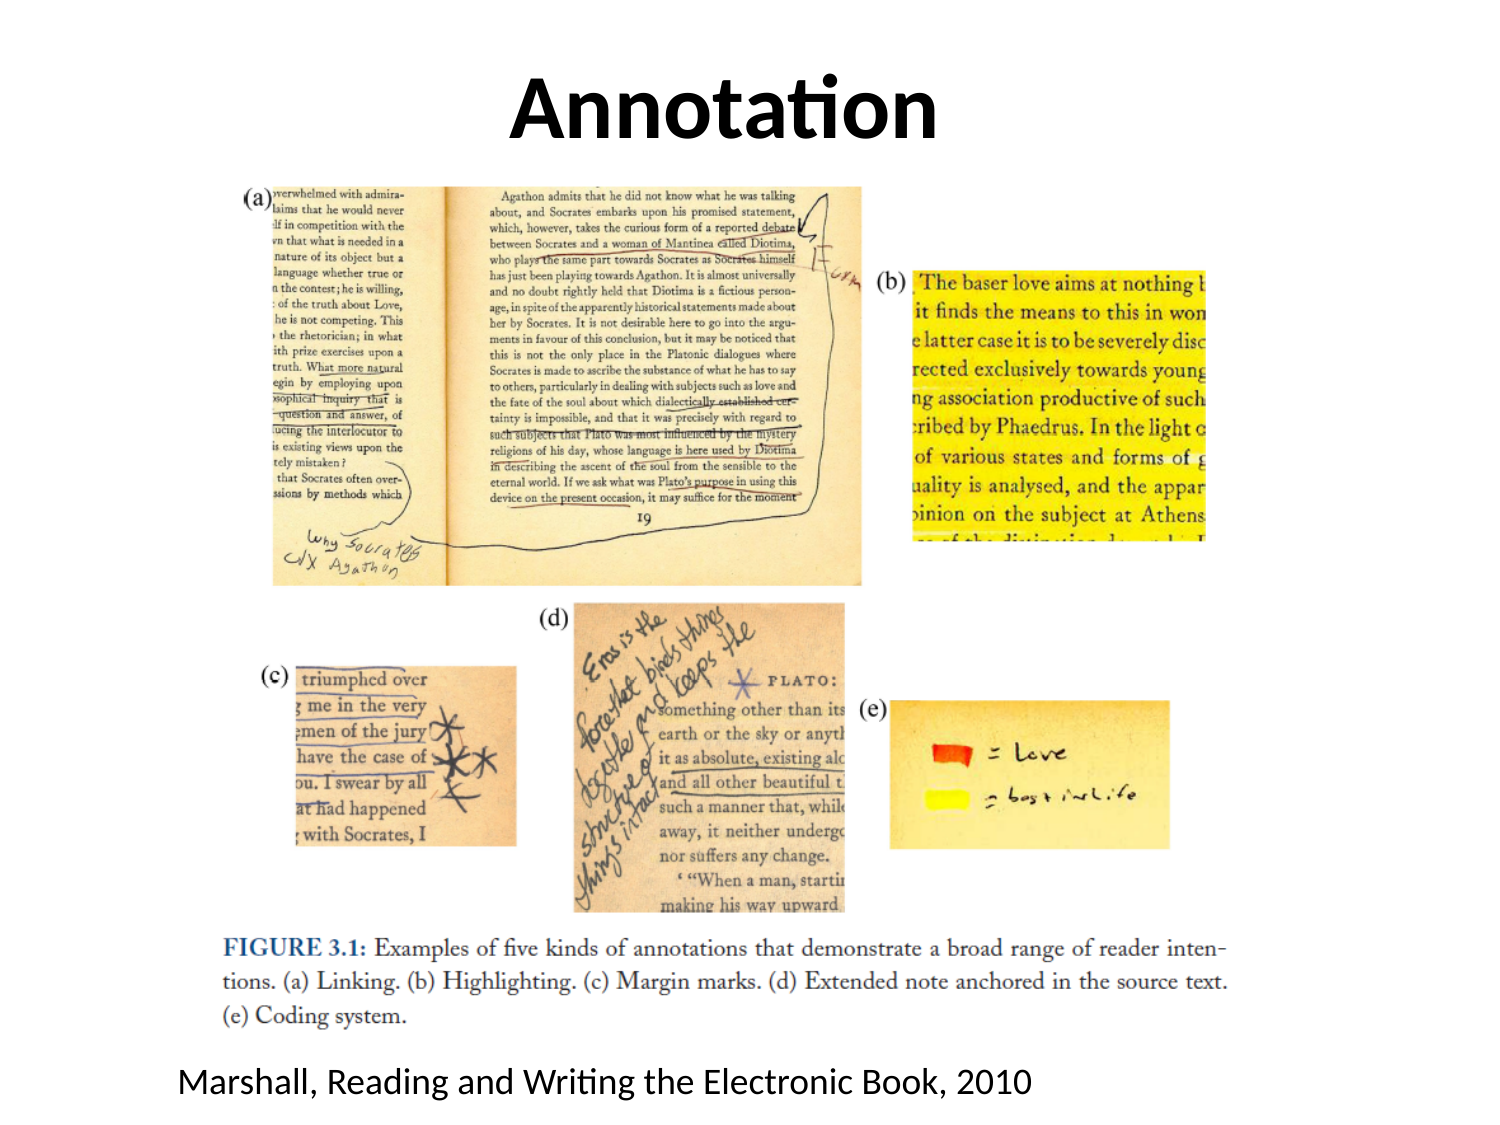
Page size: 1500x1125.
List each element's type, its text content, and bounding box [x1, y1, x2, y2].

text_box Annotation [49, 49, 1400, 246]
picture [183, 174, 1244, 1036]
text_box Marshall, Reading and Writing the Electronic Book, 2010 [162, 1049, 1250, 1110]
